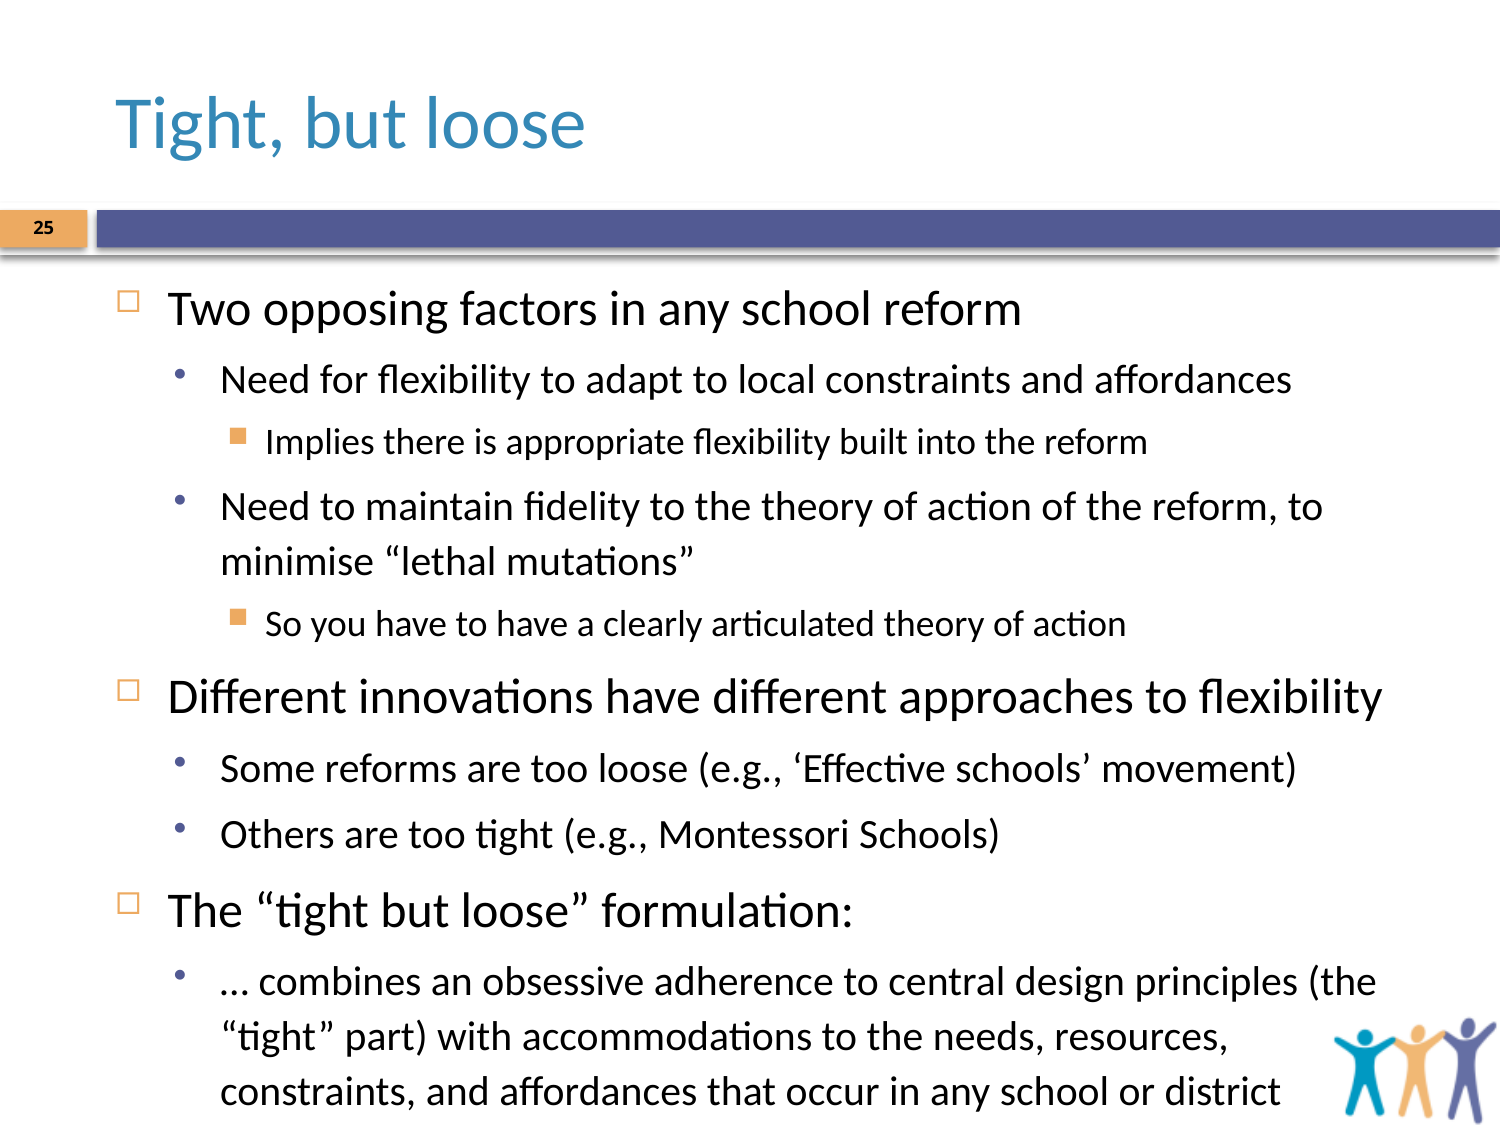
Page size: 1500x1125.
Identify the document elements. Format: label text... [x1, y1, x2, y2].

list Two opposing factors in any school reform Need for flexibility to adapt to local constraints and affordances Implies there is appropriate flexibility built into the reform Need to maintain fidelity to the theory of action of the reform, to minimise “lethal mutations” So you have to have a clearly articulated theory of action Different innovations have different approaches to flexibility Some reforms are too loose (e.g., ‘Effective schools’ movement) Others are too tight (e.g., Montessori Schools) The “tight but loose” formulation: … combines an obsessive adherence to central design principles (the “tight” part) with accommodations to the needs, resources, constraints, and affordances that occur in any school or district (the “loose” part), but only where these do not conflict with the theory of action of the intervention. [100, 262, 1417, 1094]
title Tight, but loose [100, 37, 1438, 200]
slide_number 25 [0, 208, 88, 249]
